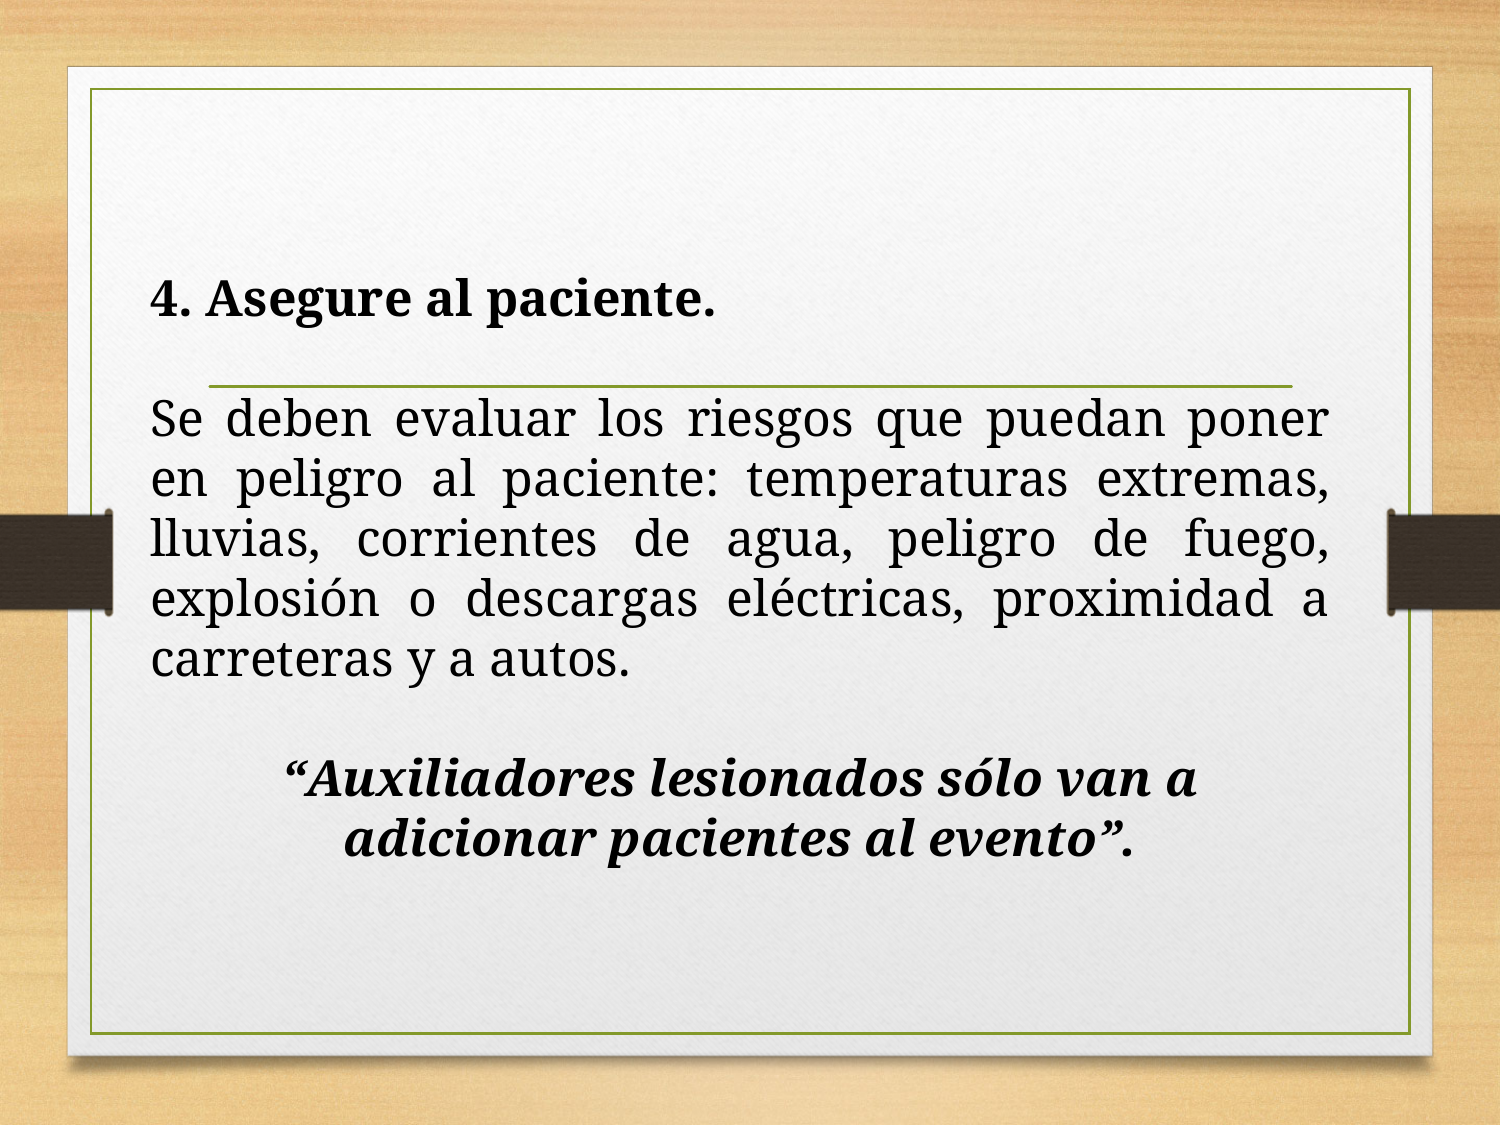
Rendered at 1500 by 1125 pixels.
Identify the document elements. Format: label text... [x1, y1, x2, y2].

text_box [0, 0, 1500, 1125]
text_box 4. Asegure al paciente. Se deben evaluar los riesgos que puedan poner en peligro al paciente: temperaturas extremas, lluvias, corrientes de agua, peligro de fuego, explosión o descargas eléctricas, proximidad a carreteras y a autos. “Auxiliadores lesionados sólo van a adicionar pacientes al evento”. [135, 199, 1346, 875]
